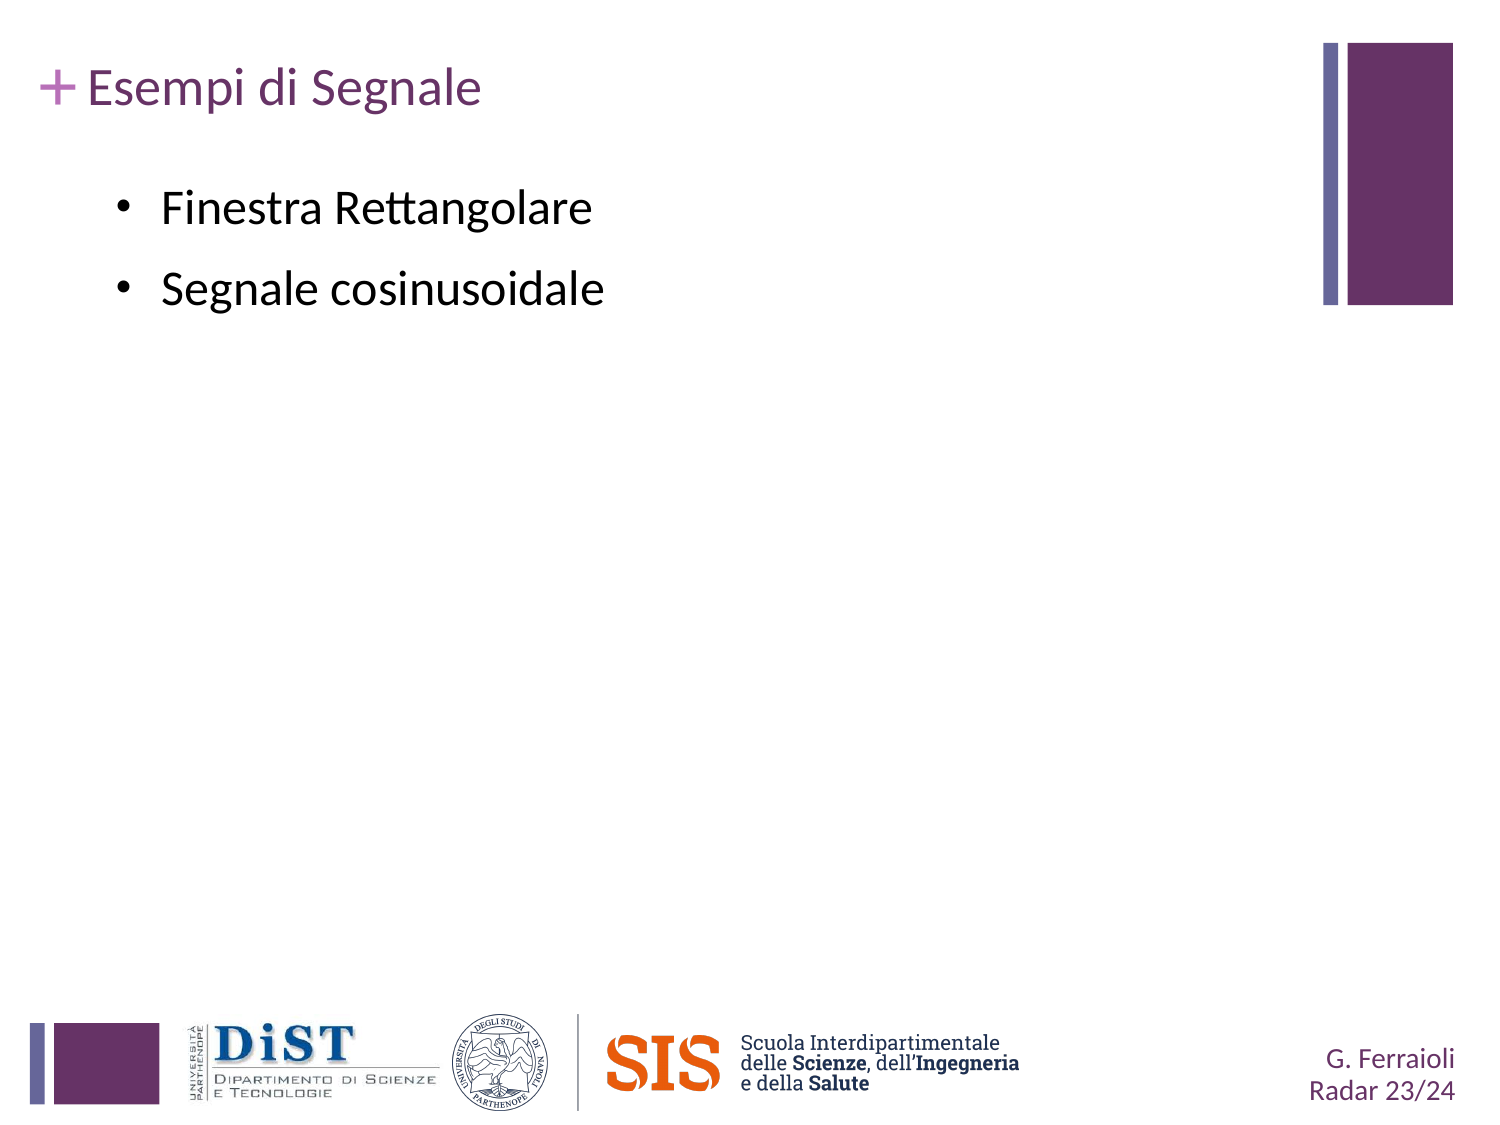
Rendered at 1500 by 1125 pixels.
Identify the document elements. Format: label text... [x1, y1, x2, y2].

title Esempi di Segnale [72, 49, 1312, 128]
text_box Finestra Rettangolare Segnale cosinusoidale [100, 172, 1188, 405]
picture [170, 1014, 1019, 1112]
